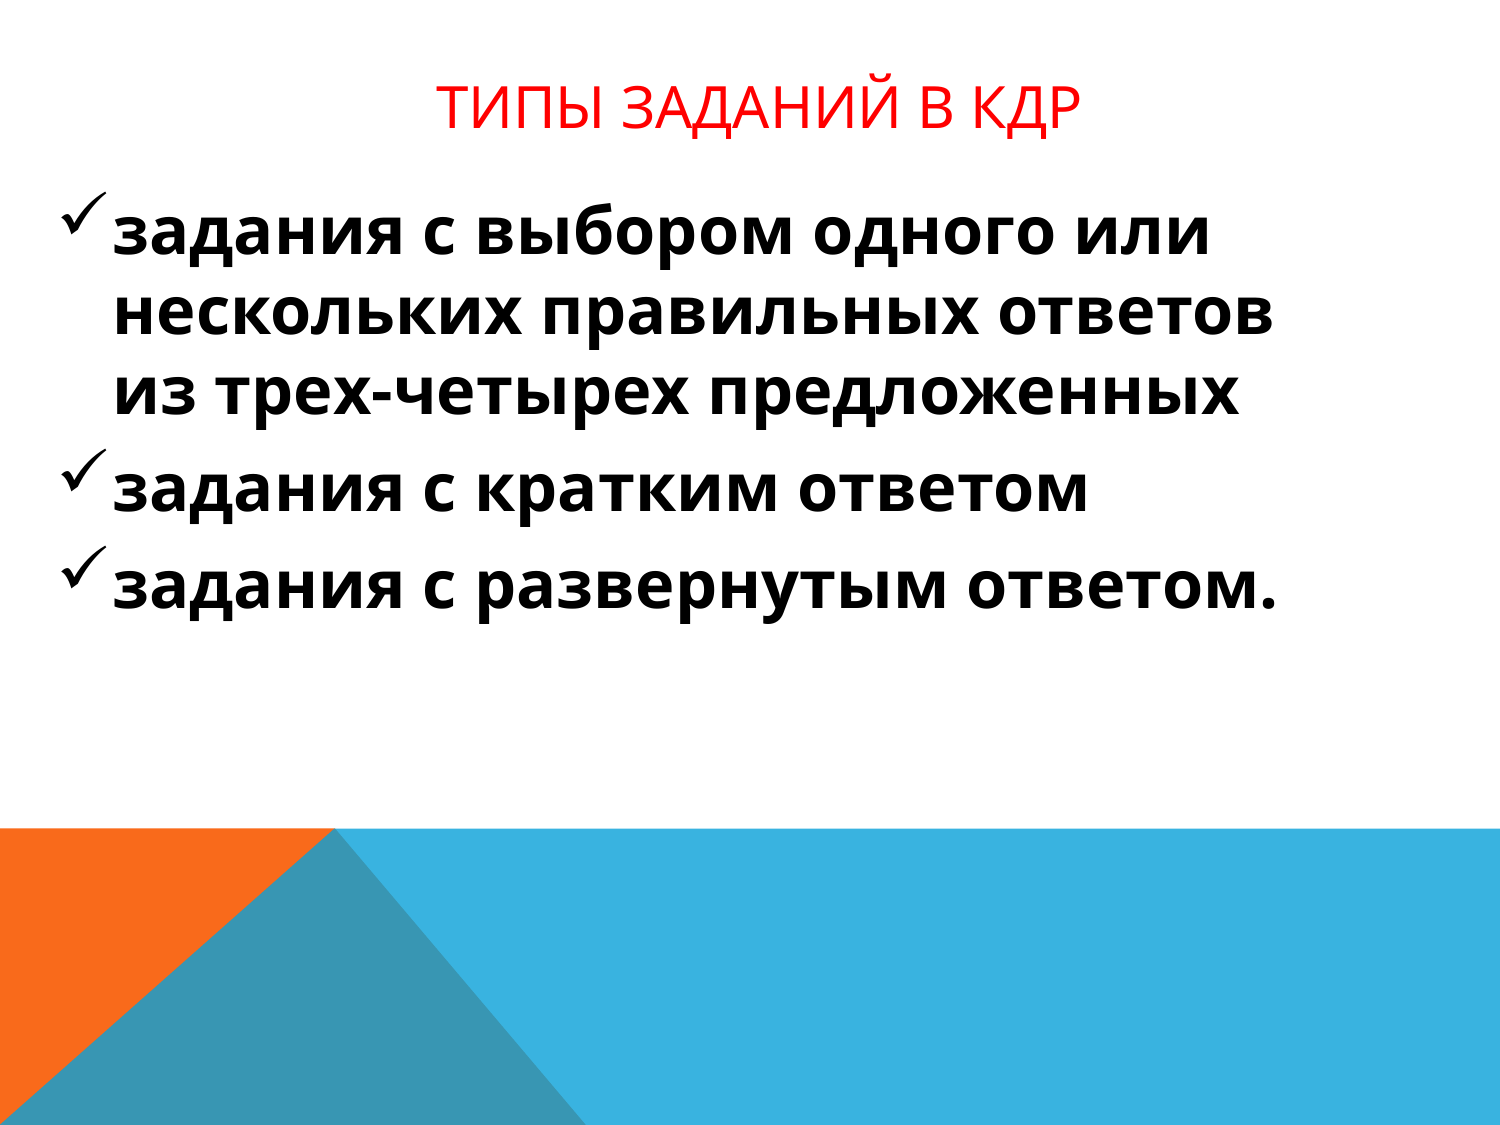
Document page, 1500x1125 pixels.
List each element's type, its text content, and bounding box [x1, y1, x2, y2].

title Типы заданий в КДР [135, 60, 1369, 150]
list задания с выбором одного или нескольких правильных ответов из трех-четырех предложенных задания с кратким ответом задания с развернутым ответом. [41, 180, 1369, 768]
